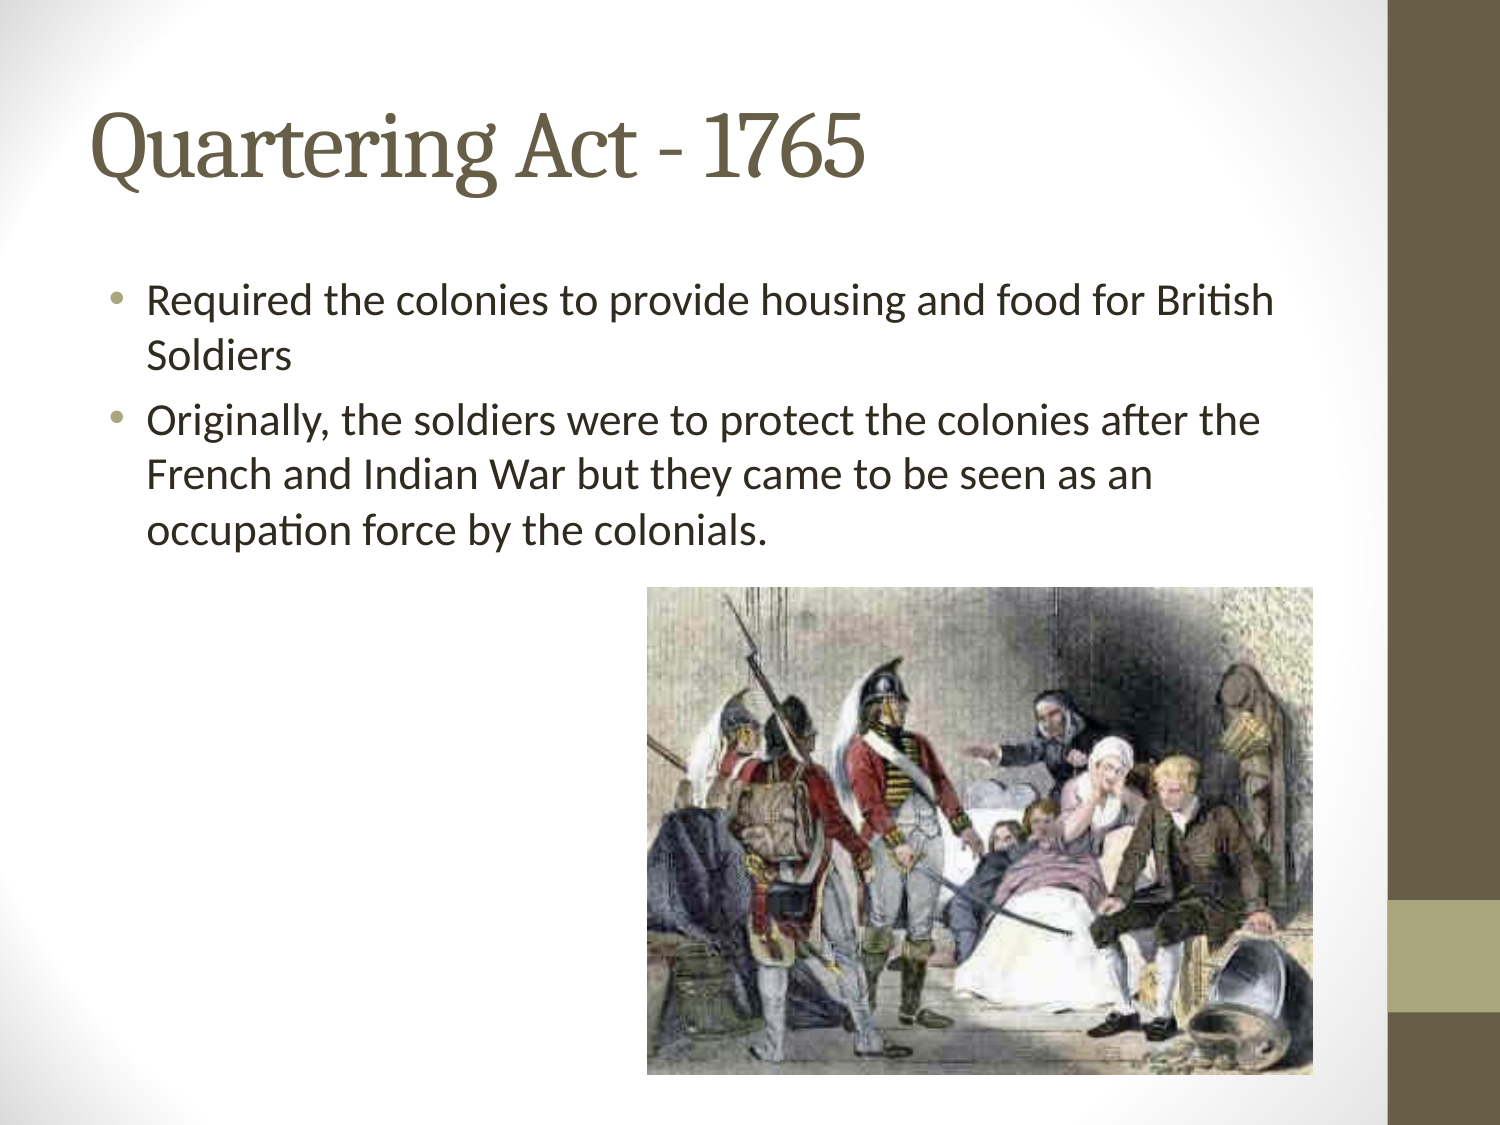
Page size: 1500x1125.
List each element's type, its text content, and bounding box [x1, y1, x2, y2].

list Required the colonies to provide housing and food for British Soldiers Originally, the soldiers were to protect the colonies after the French and Indian War but they came to be seen as an occupation force by the colonials. [75, 262, 1325, 1050]
picture [0, 0, 1387, 1125]
title Quartering Act - 1765 [75, 45, 1325, 233]
